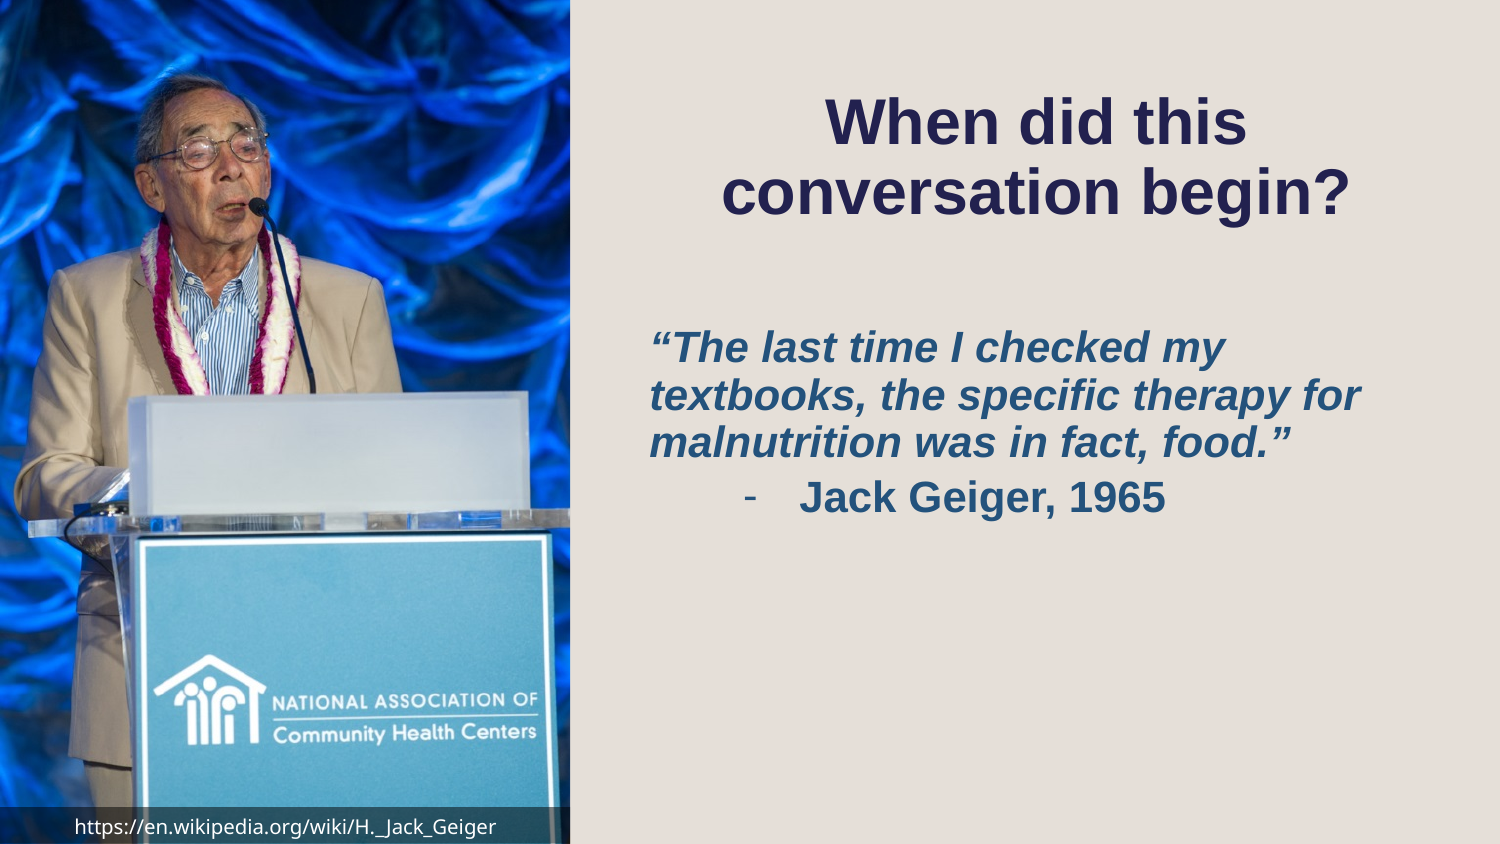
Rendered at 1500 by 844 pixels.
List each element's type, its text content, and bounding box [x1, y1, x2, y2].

title When did this conversation begin? [610, 77, 1463, 236]
picture [0, 0, 571, 844]
list “The last time I checked my textbooks, the specific therapy for malnutrition was in fact, food.” Jack Geiger, 1965 [638, 319, 1463, 786]
